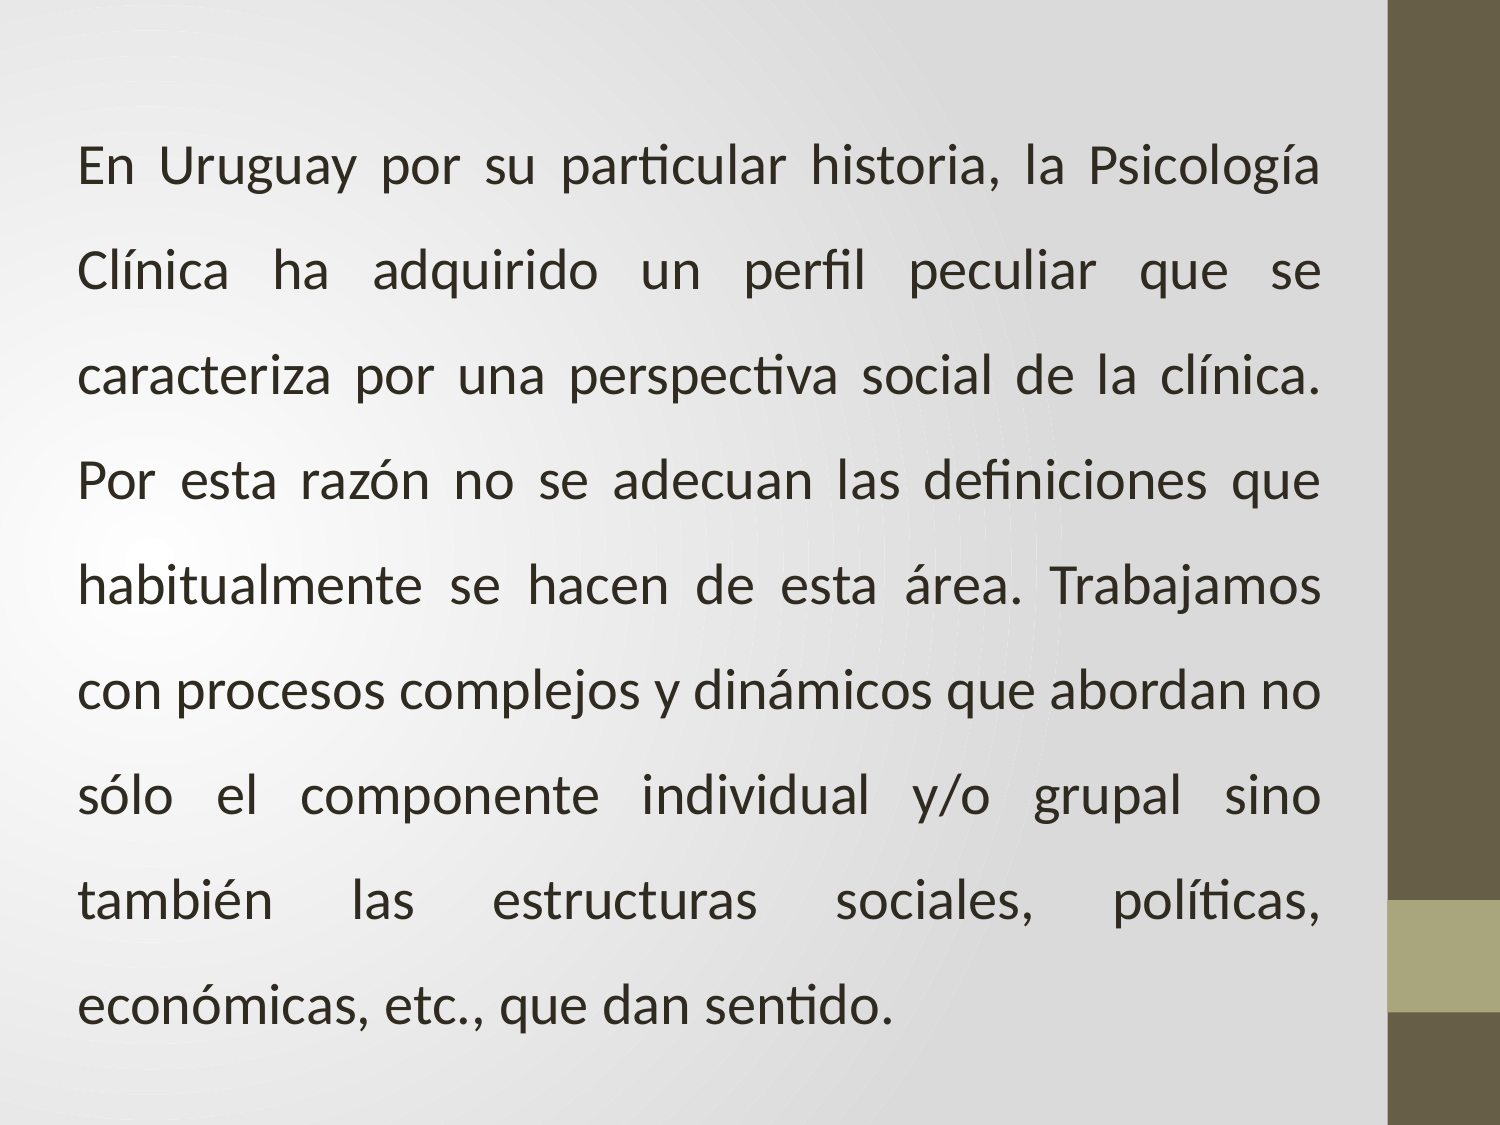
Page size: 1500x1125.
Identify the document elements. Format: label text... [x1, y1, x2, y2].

text_box En Uruguay por su particular historia, la Psicología Clínica ha adquirido un perfil peculiar que se caracteriza por una perspectiva social de la clínica. Por esta razón no se adecuan las definiciones que habitualmente se hacen de esta área. Trabajamos con procesos complejos y dinámicos que abordan no sólo el componente individual y/o grupal sino también las estructuras sociales, políticas, económicas, etc., que dan sentido. [62, 84, 1338, 1044]
